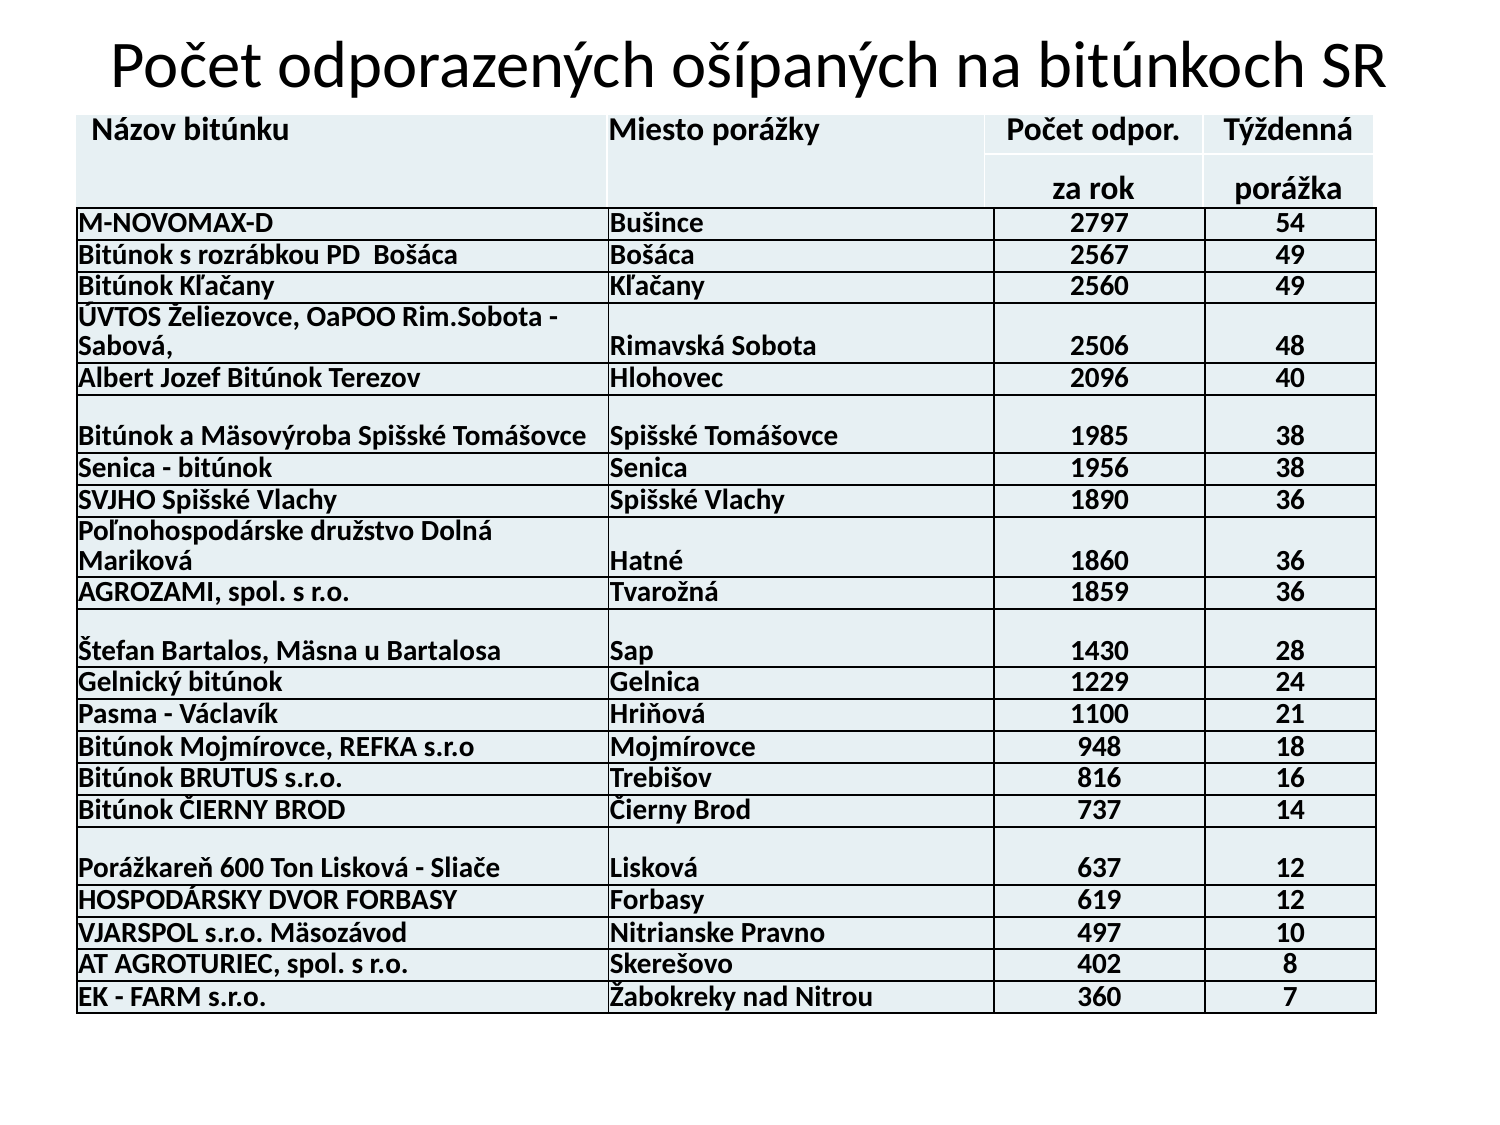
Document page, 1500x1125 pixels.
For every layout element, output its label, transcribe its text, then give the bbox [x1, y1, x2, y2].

table_cell 2096 [995, 364, 1204, 394]
table_header Názov bitúnku [76, 115, 606, 207]
table_header 2797 [995, 209, 1204, 239]
title Počet odporazených ošípaných na bitúnkoch SR [75, 7, 1425, 114]
table_cell Bitúnok s rozrábkou PD Bošáca [78, 241, 608, 271]
table_cell HOSPODÁRSKY DVOR FORBASY [78, 886, 608, 916]
table_cell Spišské Vlachy [609, 486, 993, 516]
table_cell 7 [1206, 982, 1375, 1012]
table_cell Hriňová [609, 700, 993, 730]
table_cell 18 [1206, 732, 1375, 762]
table_cell Štefan Bartalos, Mäsna u Bartalosa [78, 610, 608, 666]
table_cell 21 [1206, 700, 1375, 730]
table_cell Sap [609, 610, 993, 666]
table_cell VJARSPOL s.r.o. Mäsozávod [78, 918, 608, 948]
table_cell 360 [995, 982, 1204, 1012]
table_cell Bošáca [609, 241, 993, 271]
table_cell Bitúnok Mojmírovce, REFKA s.r.o [78, 732, 608, 762]
table_cell 2506 [995, 304, 1204, 362]
table_cell EK - FARM s.r.o. [78, 982, 608, 1012]
table_header Týždenná [1204, 115, 1373, 153]
table_cell 1985 [995, 396, 1204, 452]
table_cell Poľnohospodárske družstvo Dolná Mariková [78, 518, 608, 576]
table_cell Tvarožná [609, 578, 993, 608]
table_cell Bitúnok Kľačany [78, 273, 608, 302]
table_cell 16 [1206, 764, 1375, 794]
table_cell porážka [1204, 155, 1373, 207]
table_cell Spišské Tomášovce [609, 396, 993, 452]
table_cell 24 [1206, 668, 1375, 698]
table_cell 10 [1206, 918, 1375, 948]
table_cell 40 [1206, 364, 1375, 394]
table_cell Albert Jozef Bitúnok Terezov [78, 364, 608, 394]
table_cell 38 [1206, 396, 1375, 452]
table_cell 619 [995, 886, 1204, 916]
table_cell Forbasy [609, 886, 993, 916]
table_cell AT AGROTURIEC, spol. s r.o. [78, 950, 608, 980]
table_cell 816 [995, 764, 1204, 794]
table_cell 49 [1206, 241, 1375, 271]
table_cell 1100 [995, 700, 1204, 730]
table_cell 12 [1206, 886, 1375, 916]
table_cell Hlohovec [609, 364, 993, 394]
table_cell za rok [985, 155, 1202, 207]
table_cell Bitúnok a Mäsovýroba Spišské Tomášovce [78, 396, 608, 452]
table_cell 2560 [995, 273, 1204, 302]
table_header M-NOVOMAX-D [78, 209, 608, 239]
table_cell Bitúnok ČIERNY BROD [78, 796, 608, 826]
table_header Počet odpor. [985, 115, 1202, 153]
table_cell Čierny Brod [609, 796, 993, 826]
table_cell 36 [1206, 486, 1375, 516]
table_cell 1229 [995, 668, 1204, 698]
table_cell 1860 [995, 518, 1204, 576]
table_cell Senica - bitúnok [78, 454, 608, 484]
table_cell 8 [1206, 950, 1375, 980]
table_cell 48 [1206, 304, 1375, 362]
table_cell Skerešovo [609, 950, 993, 980]
table_cell 38 [1206, 454, 1375, 484]
table_cell Žabokreky nad Nitrou [609, 982, 993, 1012]
table_cell AGROZAMI, spol. s r.o. [78, 578, 608, 608]
table_cell Senica [609, 454, 993, 484]
table_cell Pasma - Václavík [78, 700, 608, 730]
table_cell 402 [995, 950, 1204, 980]
table_header Miesto porážky [608, 115, 984, 207]
table_cell 1956 [995, 454, 1204, 484]
table_cell Hatné [609, 518, 993, 576]
table_cell 36 [1206, 578, 1375, 608]
table_cell 1430 [995, 610, 1204, 666]
table_cell 12 [1206, 828, 1375, 884]
table_cell 1859 [995, 578, 1204, 608]
table_header Bušince [609, 209, 993, 239]
table_cell Nitrianske Pravno [609, 918, 993, 948]
table_cell 637 [995, 828, 1204, 884]
table_cell Bitúnok BRUTUS s.r.o. [78, 764, 608, 794]
table_cell ÚVTOS Želiezovce, OaPOO Rim.Sobota - Sabová, [78, 304, 608, 362]
table_cell 948 [995, 732, 1204, 762]
table_cell Gelnica [609, 668, 993, 698]
table_cell Mojmírovce [609, 732, 993, 762]
table_cell 737 [995, 796, 1204, 826]
table_header 54 [1206, 209, 1375, 239]
table_cell 14 [1206, 796, 1375, 826]
table_cell SVJHO Spišské Vlachy [78, 486, 608, 516]
table_cell Rimavská Sobota [609, 304, 993, 362]
table_cell Trebišov [609, 764, 993, 794]
table_cell 49 [1206, 273, 1375, 302]
table_cell Lisková [609, 828, 993, 884]
table_cell 1890 [995, 486, 1204, 516]
table_cell 497 [995, 918, 1204, 948]
table_cell 36 [1206, 518, 1375, 576]
table_cell 2567 [995, 241, 1204, 271]
table_cell Kľačany [609, 273, 993, 302]
table_cell 28 [1206, 610, 1375, 666]
table_cell Gelnický bitúnok [78, 668, 608, 698]
table_cell Porážkareň 600 Ton Lisková - Sliače [78, 828, 608, 884]
